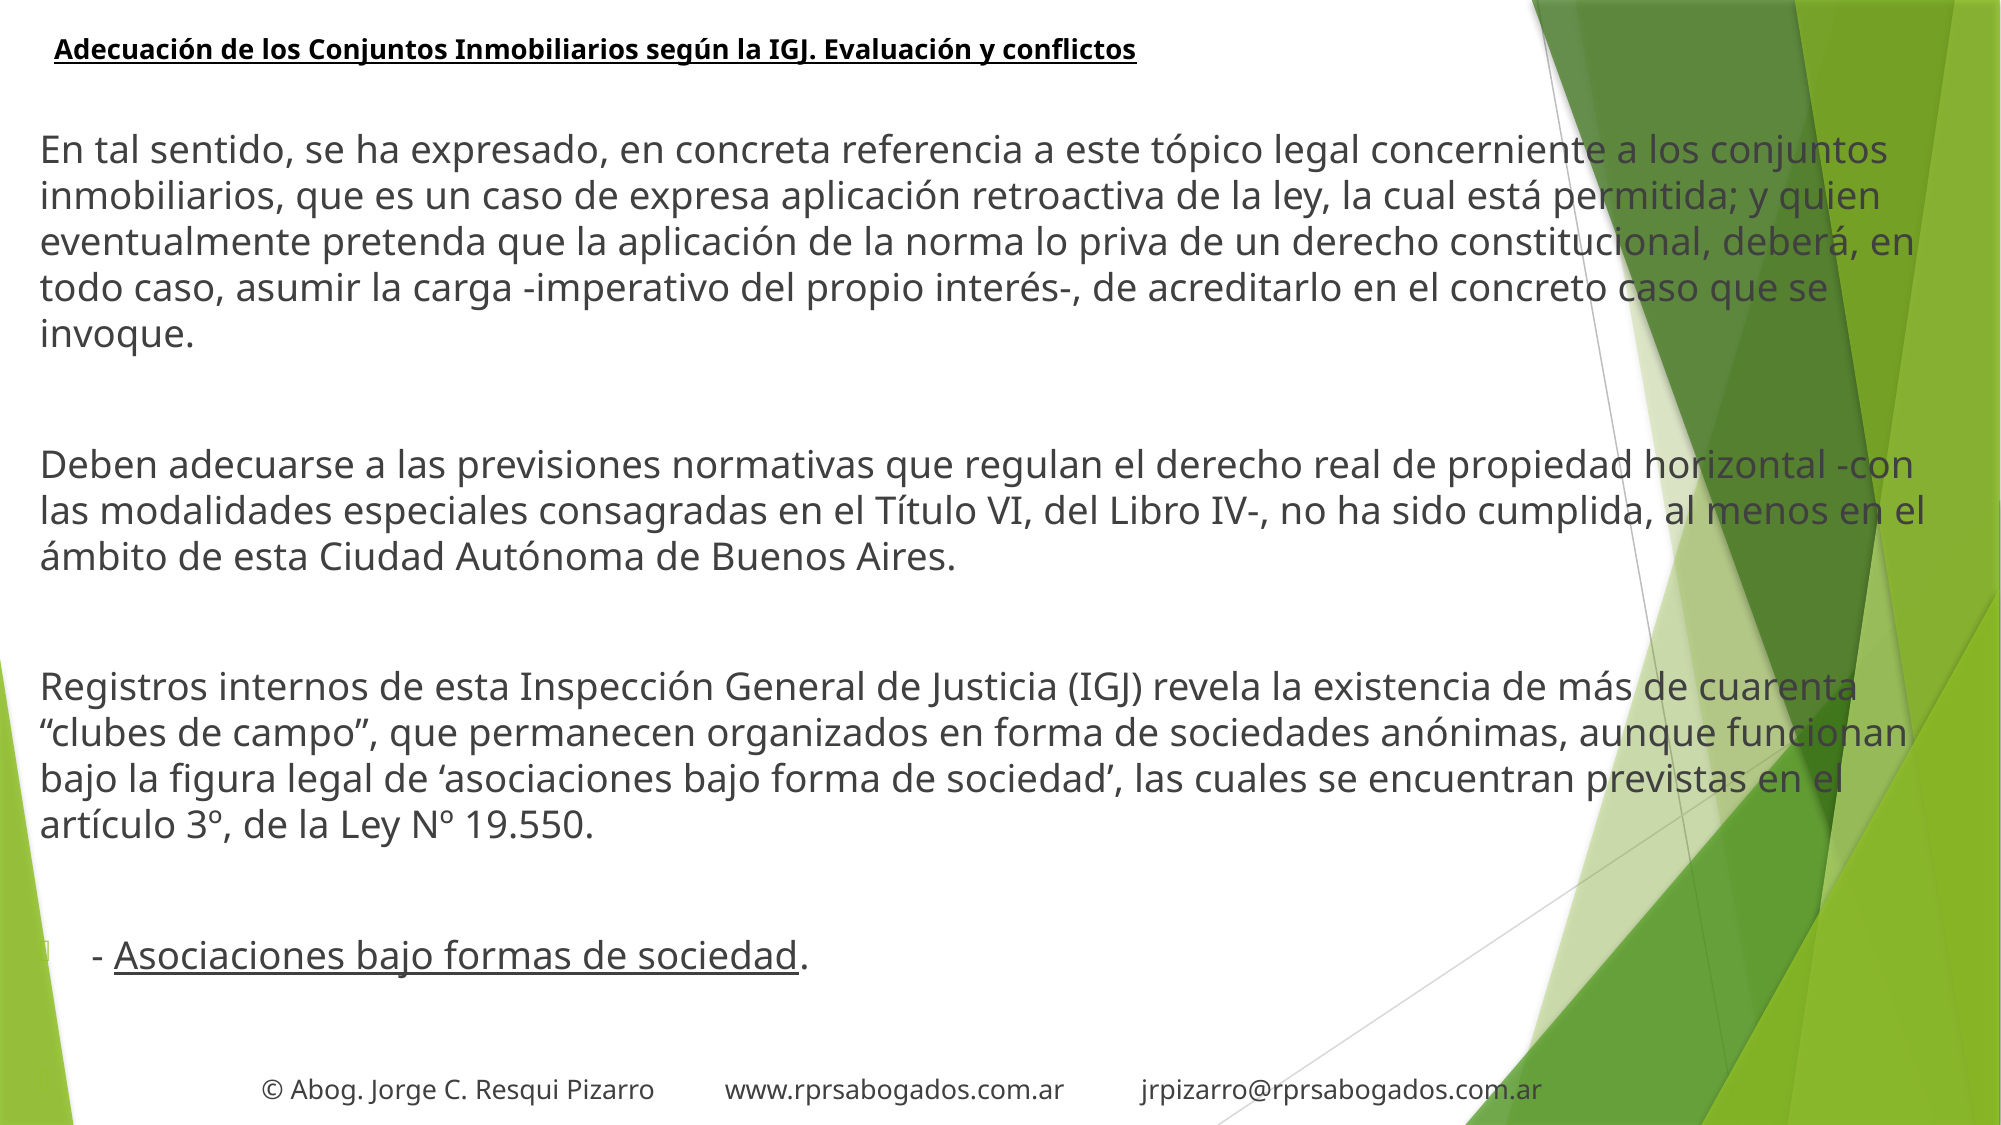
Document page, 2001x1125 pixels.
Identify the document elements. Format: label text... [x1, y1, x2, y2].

title Adecuación de los Conjuntos Inmobiliarios según la IGJ. Evaluación y conflictos [24, 24, 1969, 117]
list En tal sentido, se ha expresado, en concreta referencia a este tópico legal concerniente a los conjuntos inmobiliarios, que es un caso de expresa aplicación retroactiva de la ley, la cual está permitida; y quien eventualmente pretenda que la aplicación de la norma lo priva de un derecho constitucional, deberá, en todo caso, asumir la carga -imperativo del propio interés-, de acreditarlo en el concreto caso que se invoque. Deben adecuarse a las previsiones normativas que regulan el derecho real de propiedad horizontal -con las modalidades especiales consagradas en el Título VI, del Libro IV-, no ha sido cumplida, al menos en el ámbito de esta Ciudad Autónoma de Buenos Aires. Registros internos de esta Inspección General de Justicia (IGJ) revela la existencia de más de cuarenta “clubes de campo”, que permanecen organizados en forma de sociedades anónimas, aunque funcionan bajo la figura legal de ‘asociaciones bajo forma de sociedad’, las cuales se encuentran previstas en el artículo 3º, de la Ley Nº 19.550. - Asociaciones bajo formas de sociedad. © Abog. Jorge C. Resqui Pizarro www.rprsabogados.com.ar jrpizarro@rprsabogados.com.ar [24, 117, 1969, 1125]
